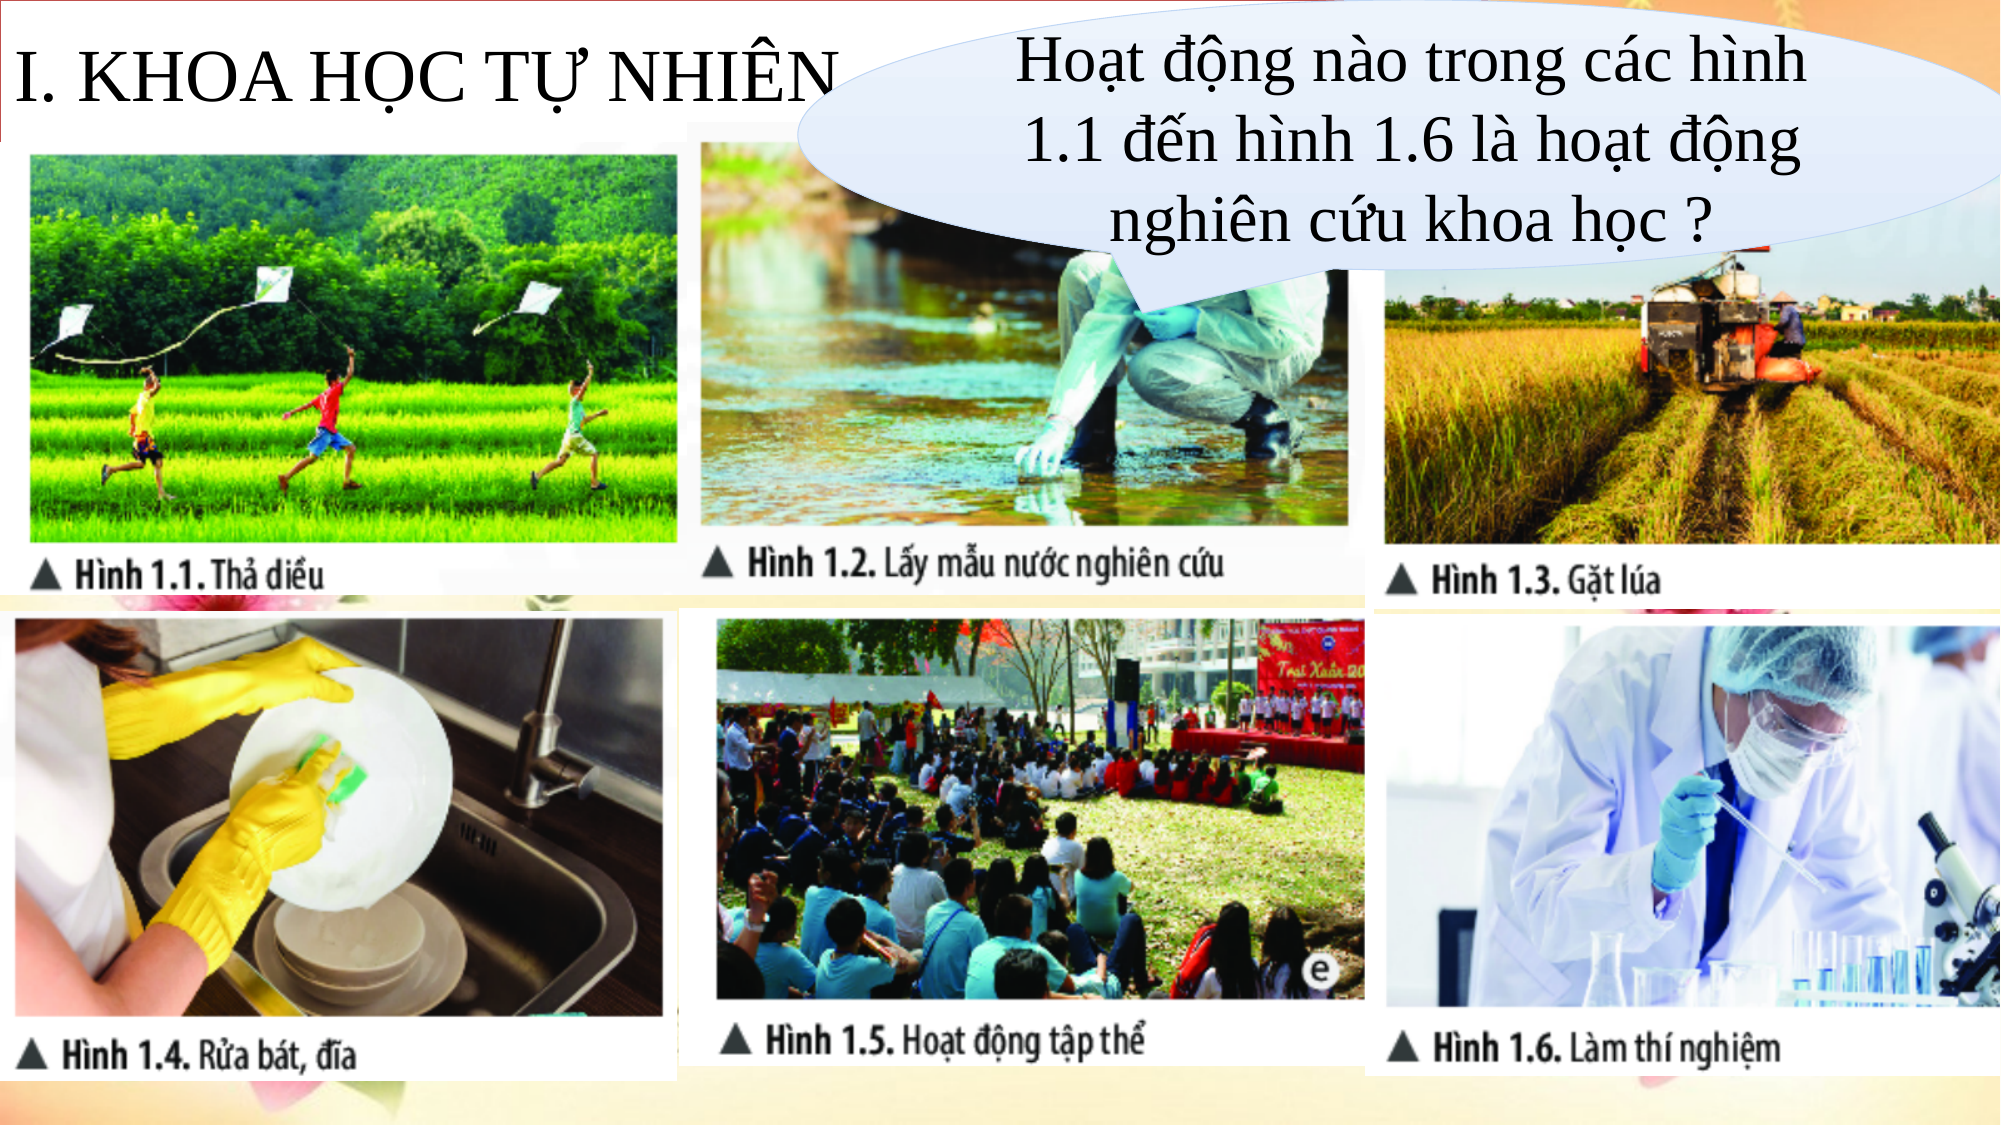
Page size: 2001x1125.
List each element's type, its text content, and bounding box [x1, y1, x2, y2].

picture [0, 0, 2001, 1125]
text_box Hoạt động nào trong các hình 1.1 đến hình 1.6 là hoạt động nghiên cứu khoa học ? [800, 0, 2000, 142]
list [0, 142, 687, 595]
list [687, 122, 1365, 595]
text_box I. KHOA HỌC TỰ NHIÊN [0, 0, 1318, 142]
